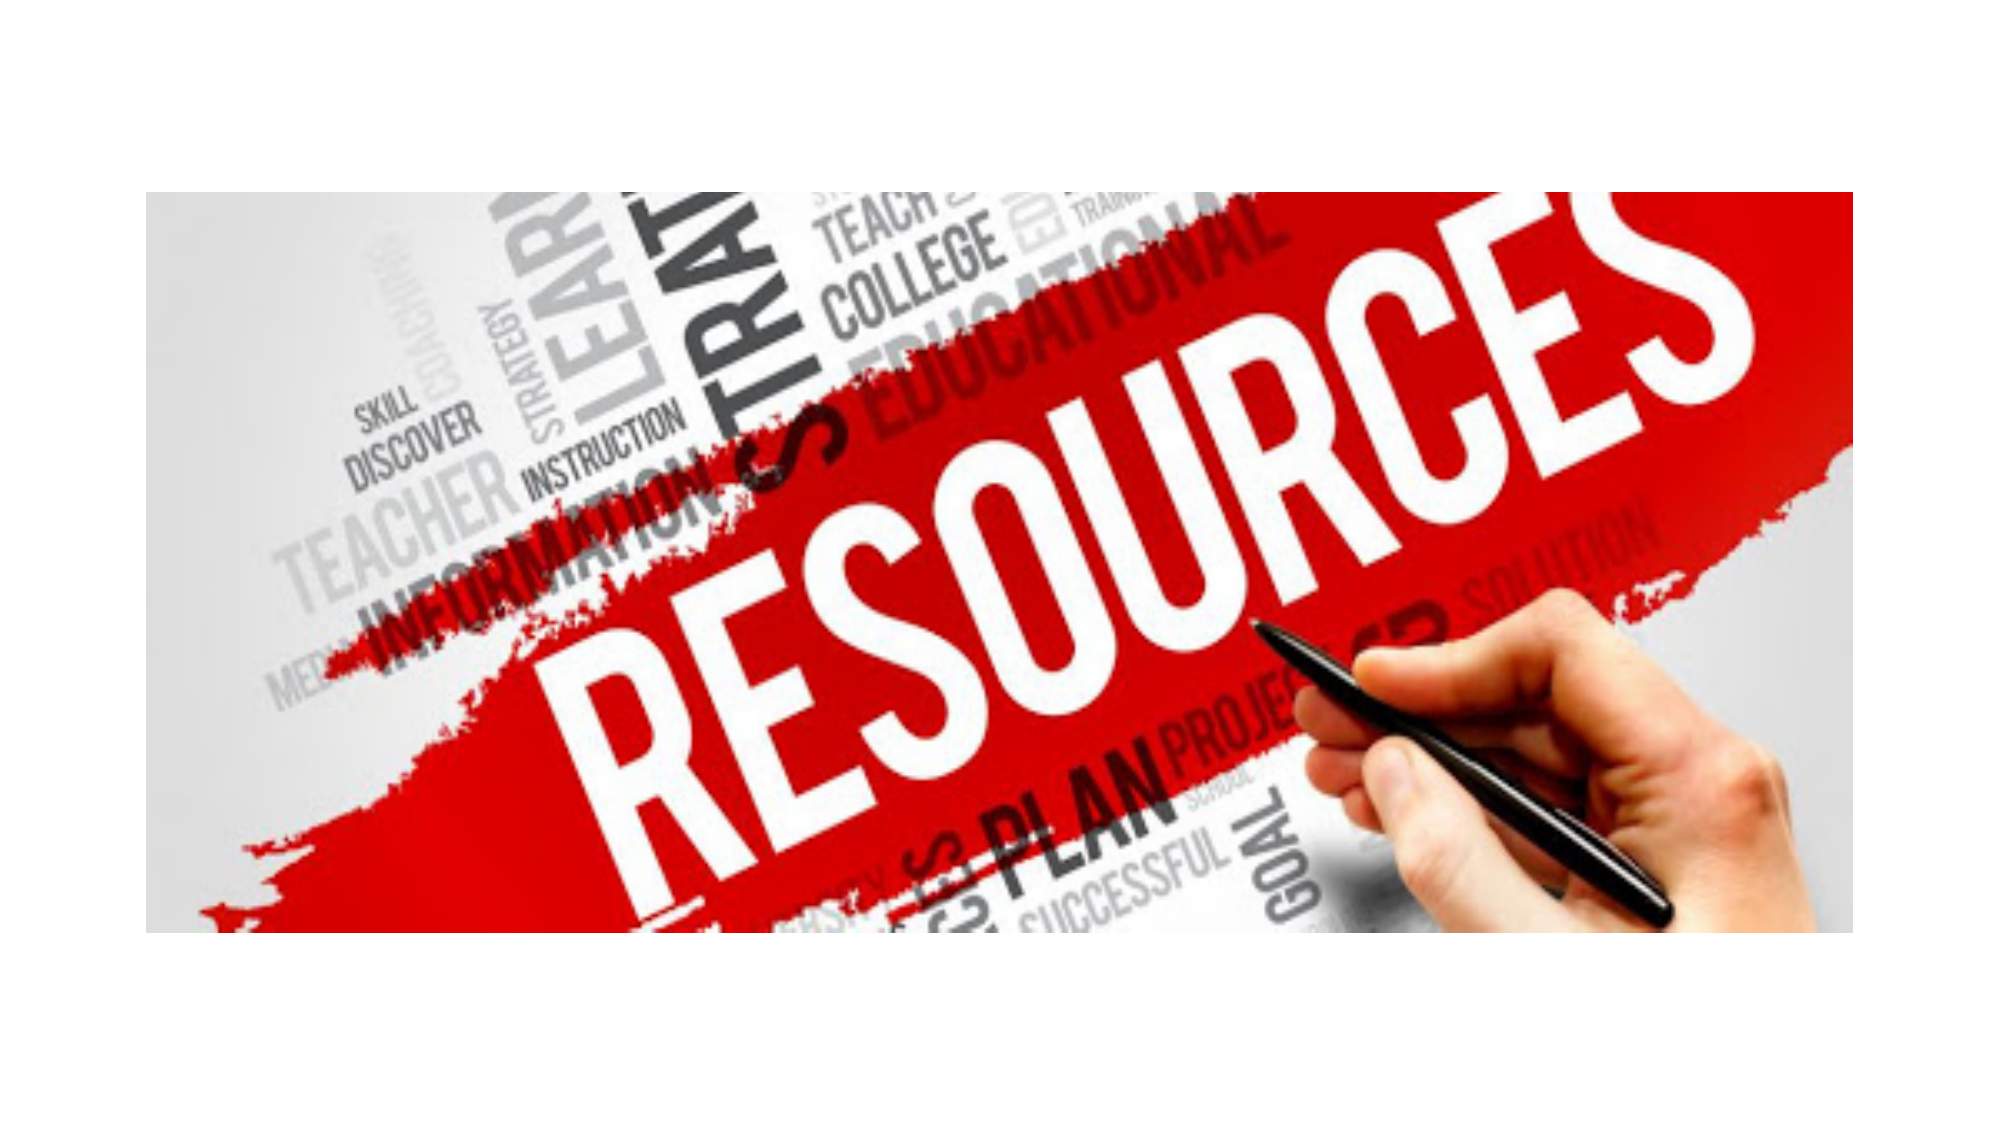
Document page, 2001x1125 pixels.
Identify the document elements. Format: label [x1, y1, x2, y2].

list [146, 192, 1853, 933]
